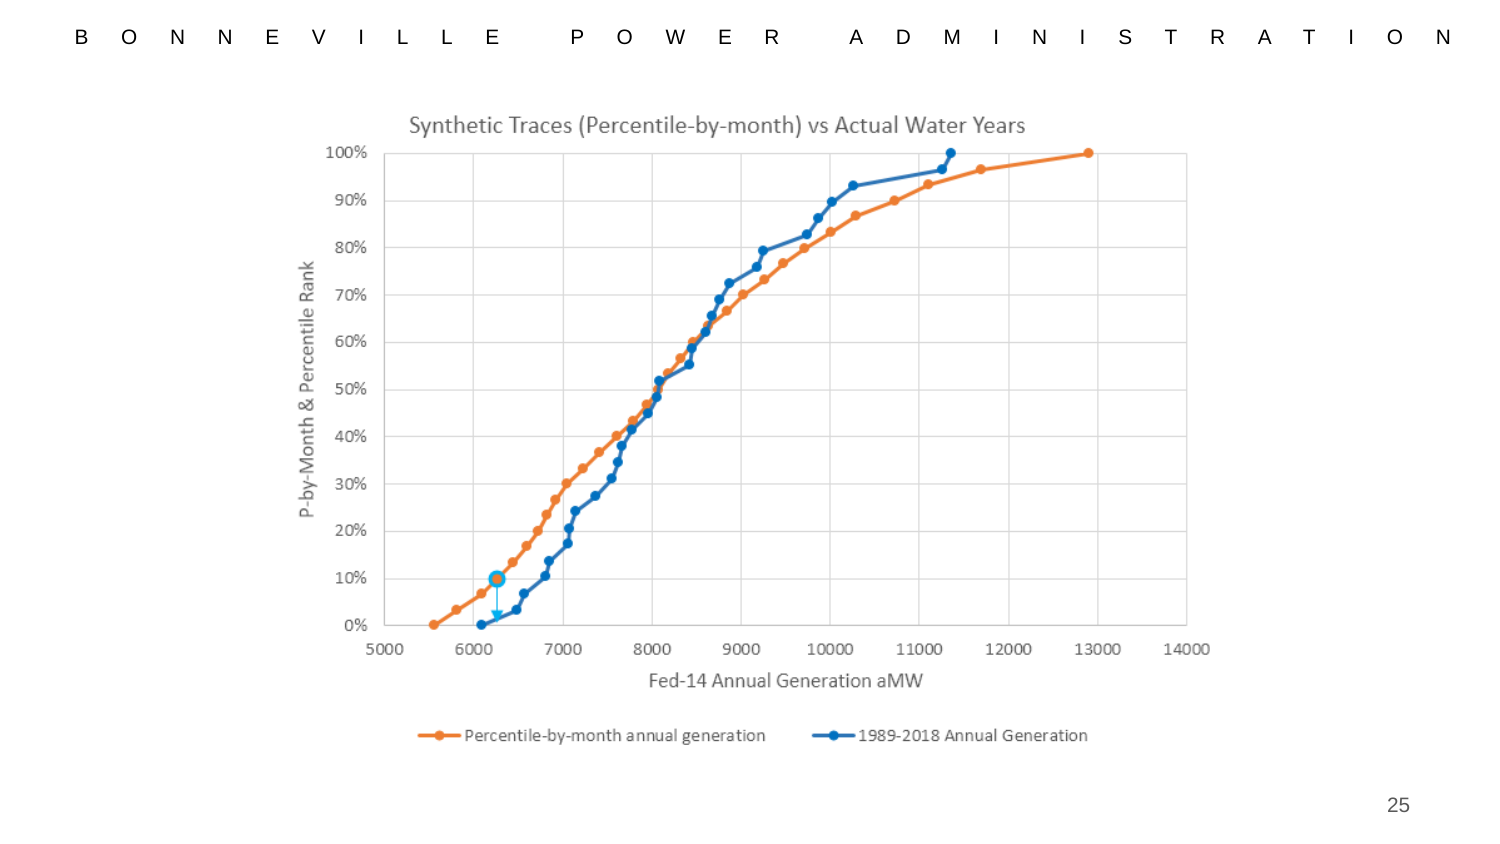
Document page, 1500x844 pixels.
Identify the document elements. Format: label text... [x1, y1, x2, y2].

slide_number 25 [1074, 782, 1425, 827]
picture [285, 93, 1215, 751]
